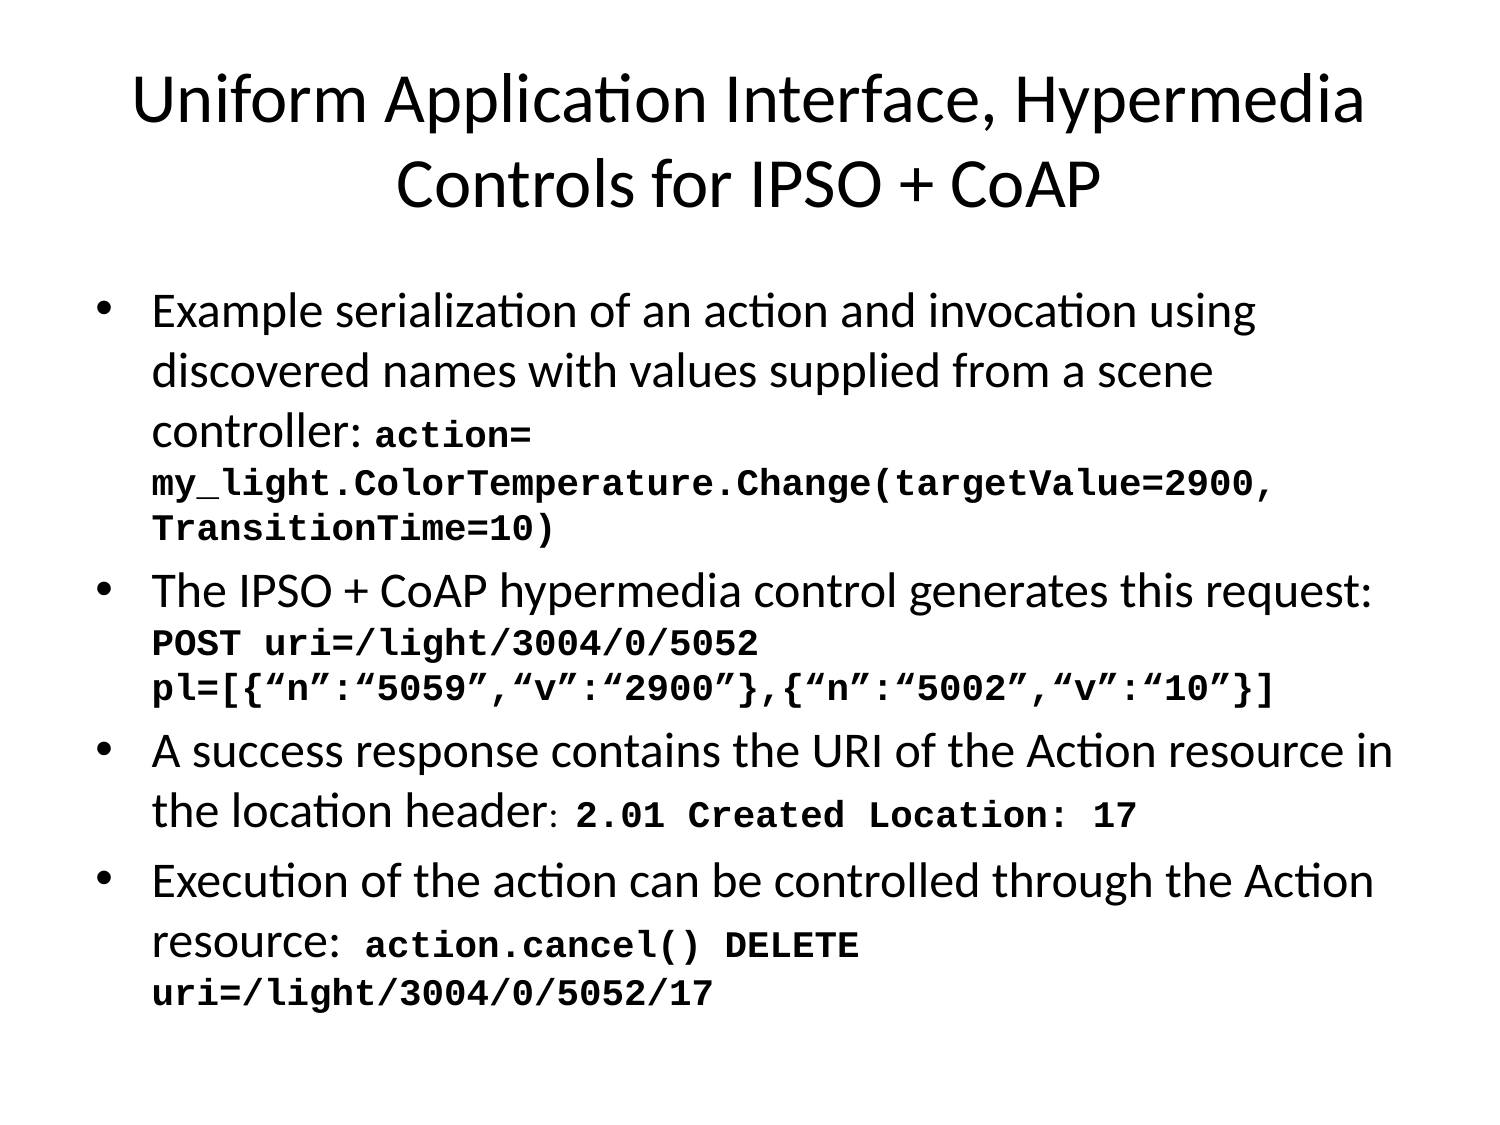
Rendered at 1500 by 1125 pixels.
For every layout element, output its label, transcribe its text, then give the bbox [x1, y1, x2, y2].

title Uniform Application Interface, Hypermedia Controls for IPSO + CoAP [75, 42, 1425, 231]
list Example serialization of an action and invocation using discovered names with values supplied from a scene controller: action= my_light.ColorTemperature.Change(targetValue=2900, TransitionTime=10) The IPSO + CoAP hypermedia control generates this request: POST uri=/light/3004/0/5052 pl=[{“n”:“5059”,“v”:“2900”},{“n”:“5002”,“v”:“10”}] A success response contains the URI of the Action resource in the location header: 2.01 Created Location: 17 Execution of the action can be controlled through the Action resource: action.cancel() DELETE uri=/light/3004/0/5052/17 [80, 270, 1418, 1067]
